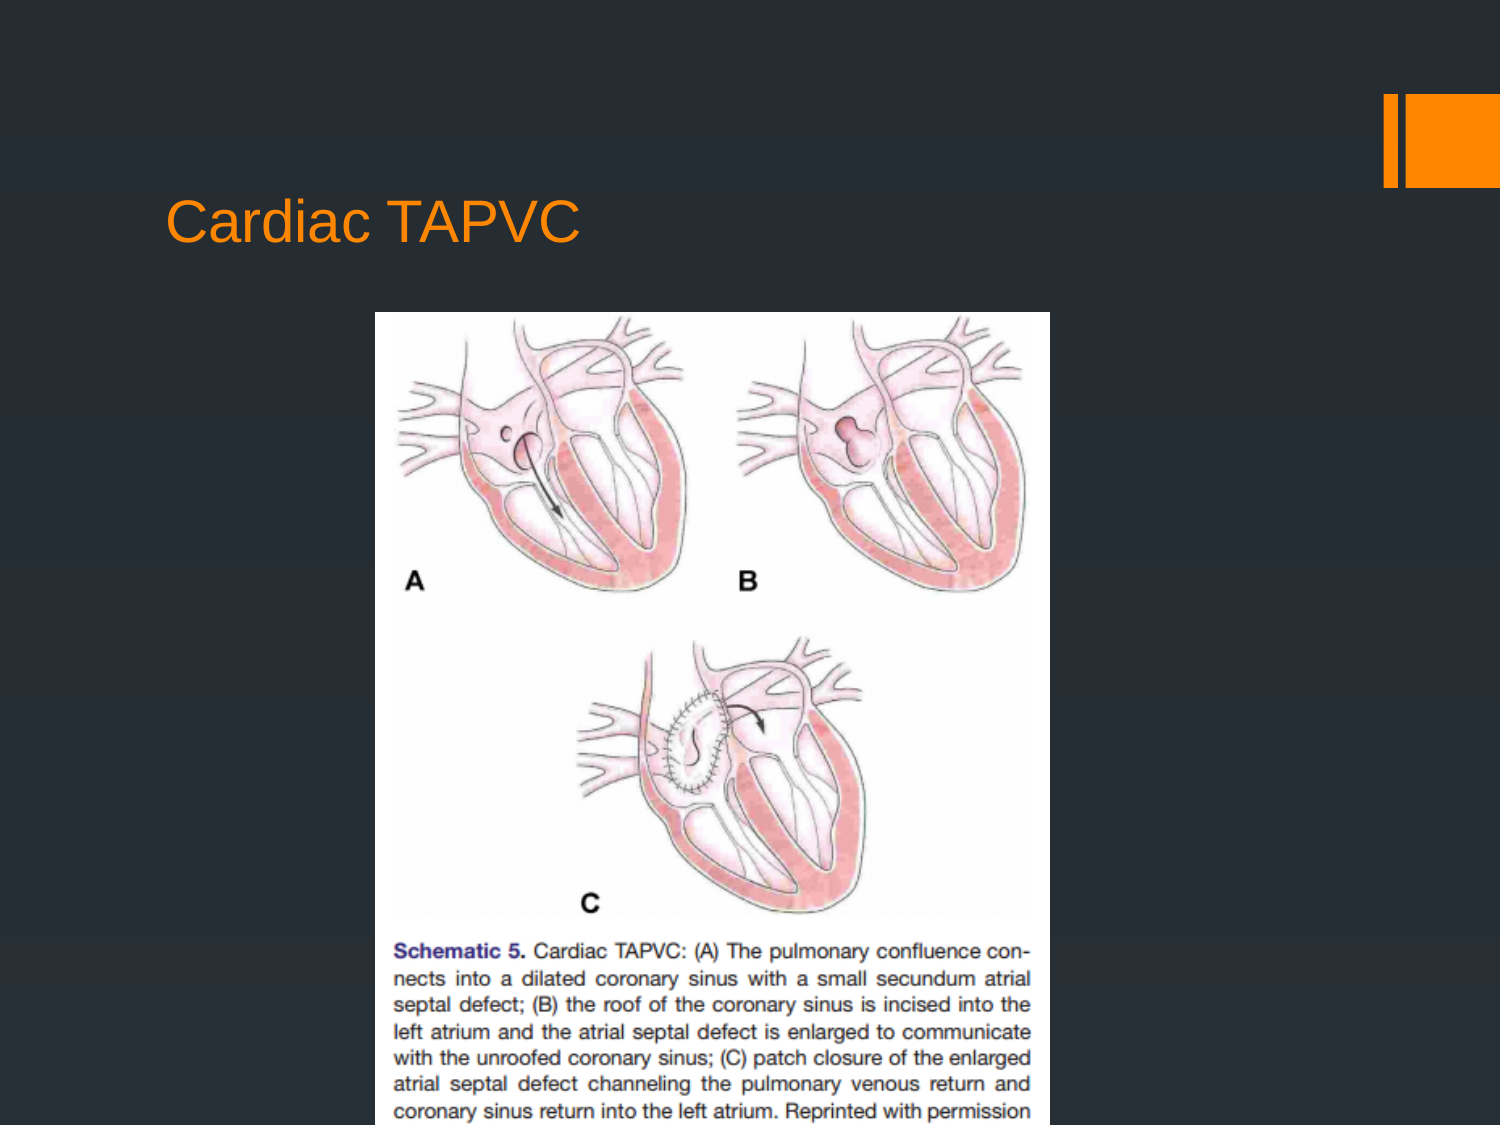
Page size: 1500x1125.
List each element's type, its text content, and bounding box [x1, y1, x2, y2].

title Cardiac TAPVC [150, 174, 1350, 263]
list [374, 312, 1051, 1125]
